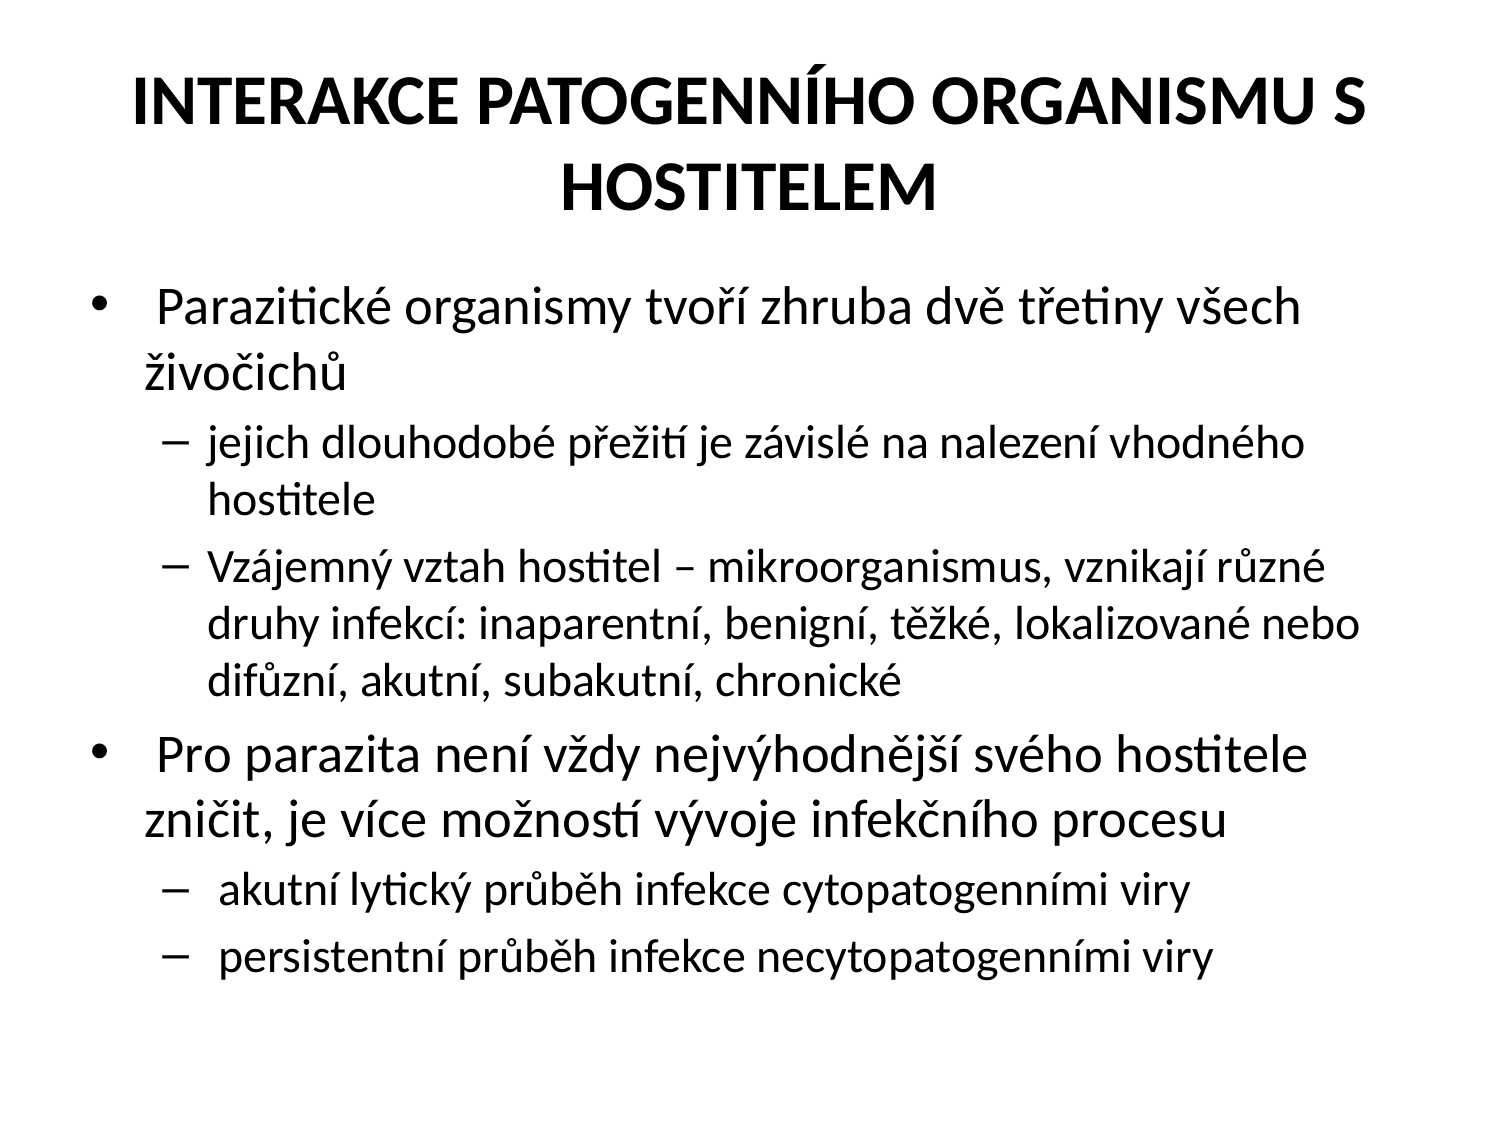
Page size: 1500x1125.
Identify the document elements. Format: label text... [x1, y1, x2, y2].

list Parazitické organismy tvoří zhruba dvě třetiny všech živočichů jejich dlouhodobé přežití je závislé na nalezení vhodného hostitele Vzájemný vztah hostitel – mikroorganismus, vznikají různé druhy infekcí: inaparentní, benigní, těžké, lokalizované nebo difůzní, akutní, subakutní, chronické Pro parazita není vždy nejvýhodnější svého hostitele zničit, je více možností vývoje infekčního procesu akutní lytický průběh infekce cytopatogenními viry persistentní průběh infekce necytopatogenními viry [75, 262, 1425, 1005]
title INTERAKCE PATOGENNÍHO ORGANISMU S HOSTITELEM [75, 45, 1425, 233]
